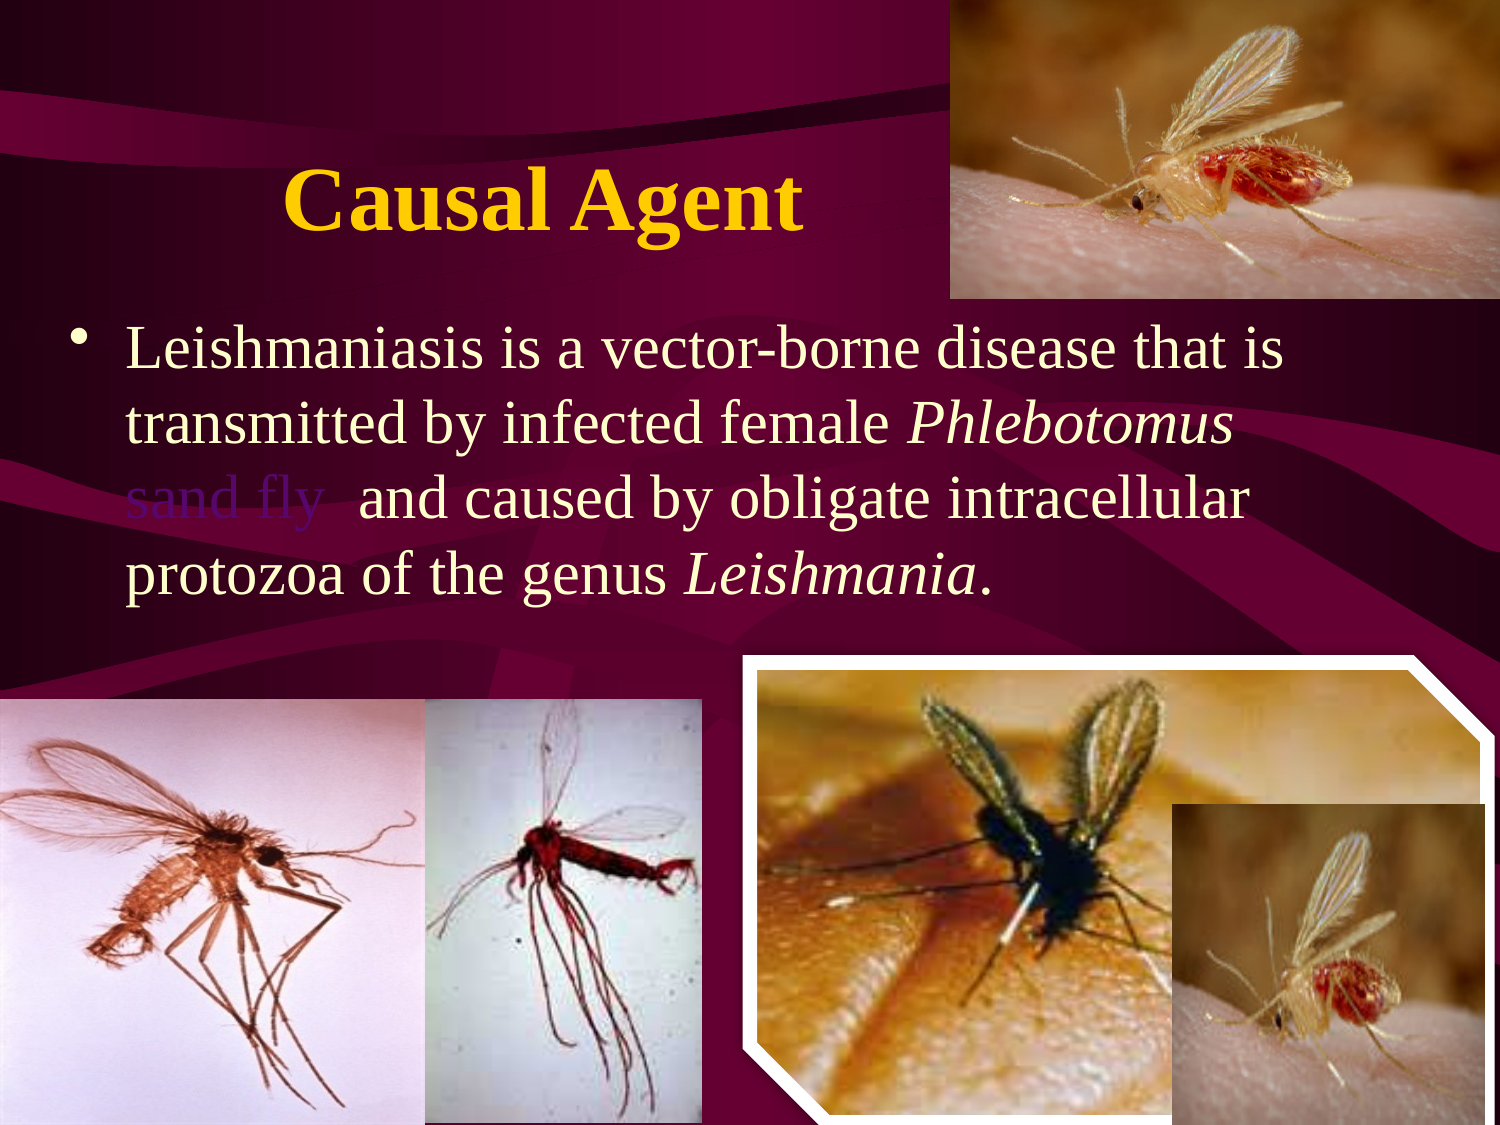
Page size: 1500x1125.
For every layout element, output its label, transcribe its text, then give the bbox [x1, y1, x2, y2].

picture [0, 699, 702, 1125]
title Causal Agent [112, 99, 944, 288]
picture [949, 0, 1500, 299]
picture [749, 662, 1488, 1125]
list Leishmaniasis is a vector-borne disease that is transmitted by infected female Phlebotomus sand fly and caused by obligate intracellular protozoa of the genus Leishmania. [53, 298, 1329, 619]
